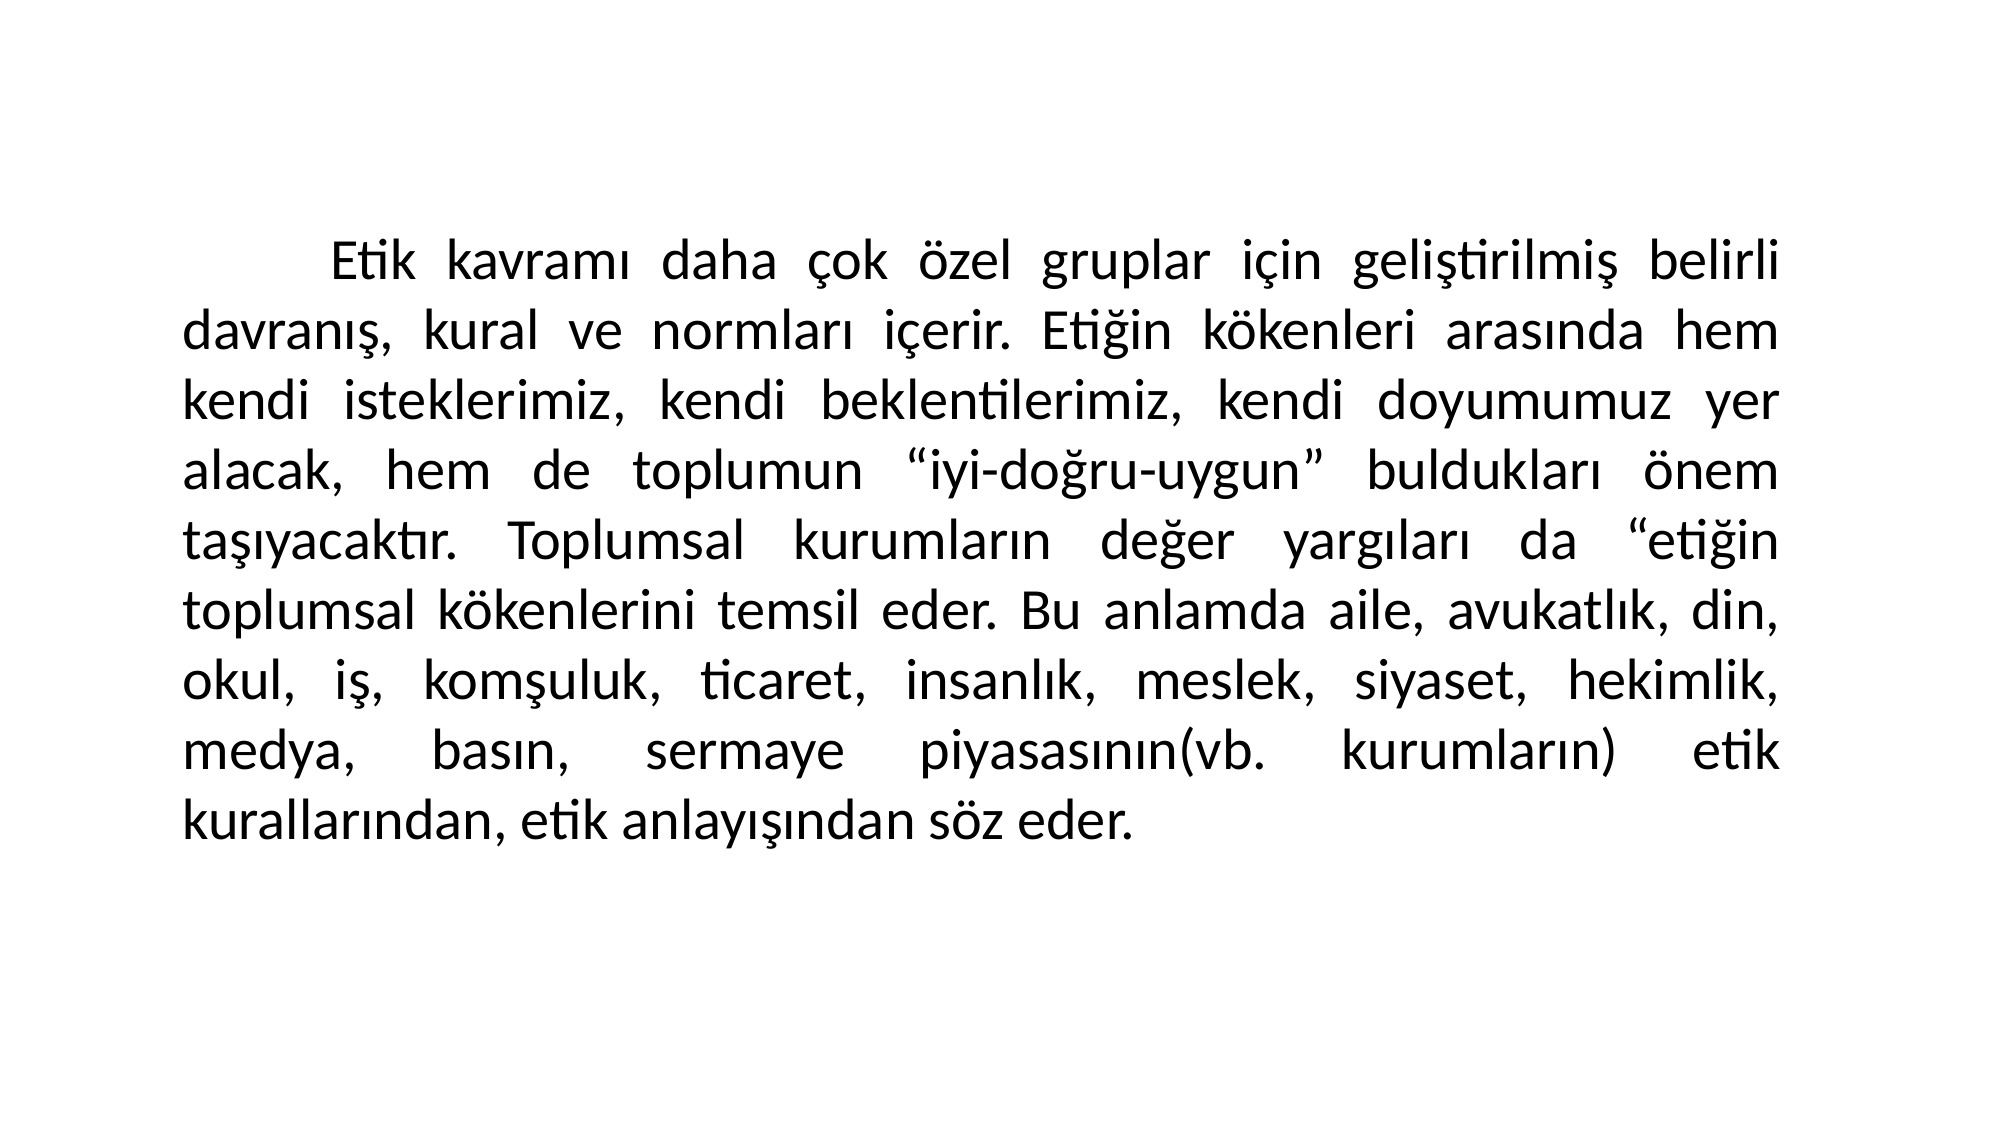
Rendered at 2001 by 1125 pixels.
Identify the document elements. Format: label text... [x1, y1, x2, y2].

text_box Etik kavramı daha çok özel gruplar için geliştirilmiş belirli davranış, kural ve normları içerir. Etiğin kökenleri arasında hem kendi isteklerimiz, kendi beklentilerimiz, kendi doyumumuz yer alacak, hem de toplumun “iyi-doğru-uygun” buldukları önem taşıyacaktır. Toplumsal kurumların değer yargıları da “etiğin toplumsal kökenlerini temsil eder. Bu anlamda aile, avukatlık, din, okul, iş, komşuluk, ticaret, insanlık, meslek, siyaset, hekimlik, medya, basın, sermaye piyasasının(vb. kurumların) etik kurallarından, etik anlayışından söz eder. [168, 214, 1796, 859]
